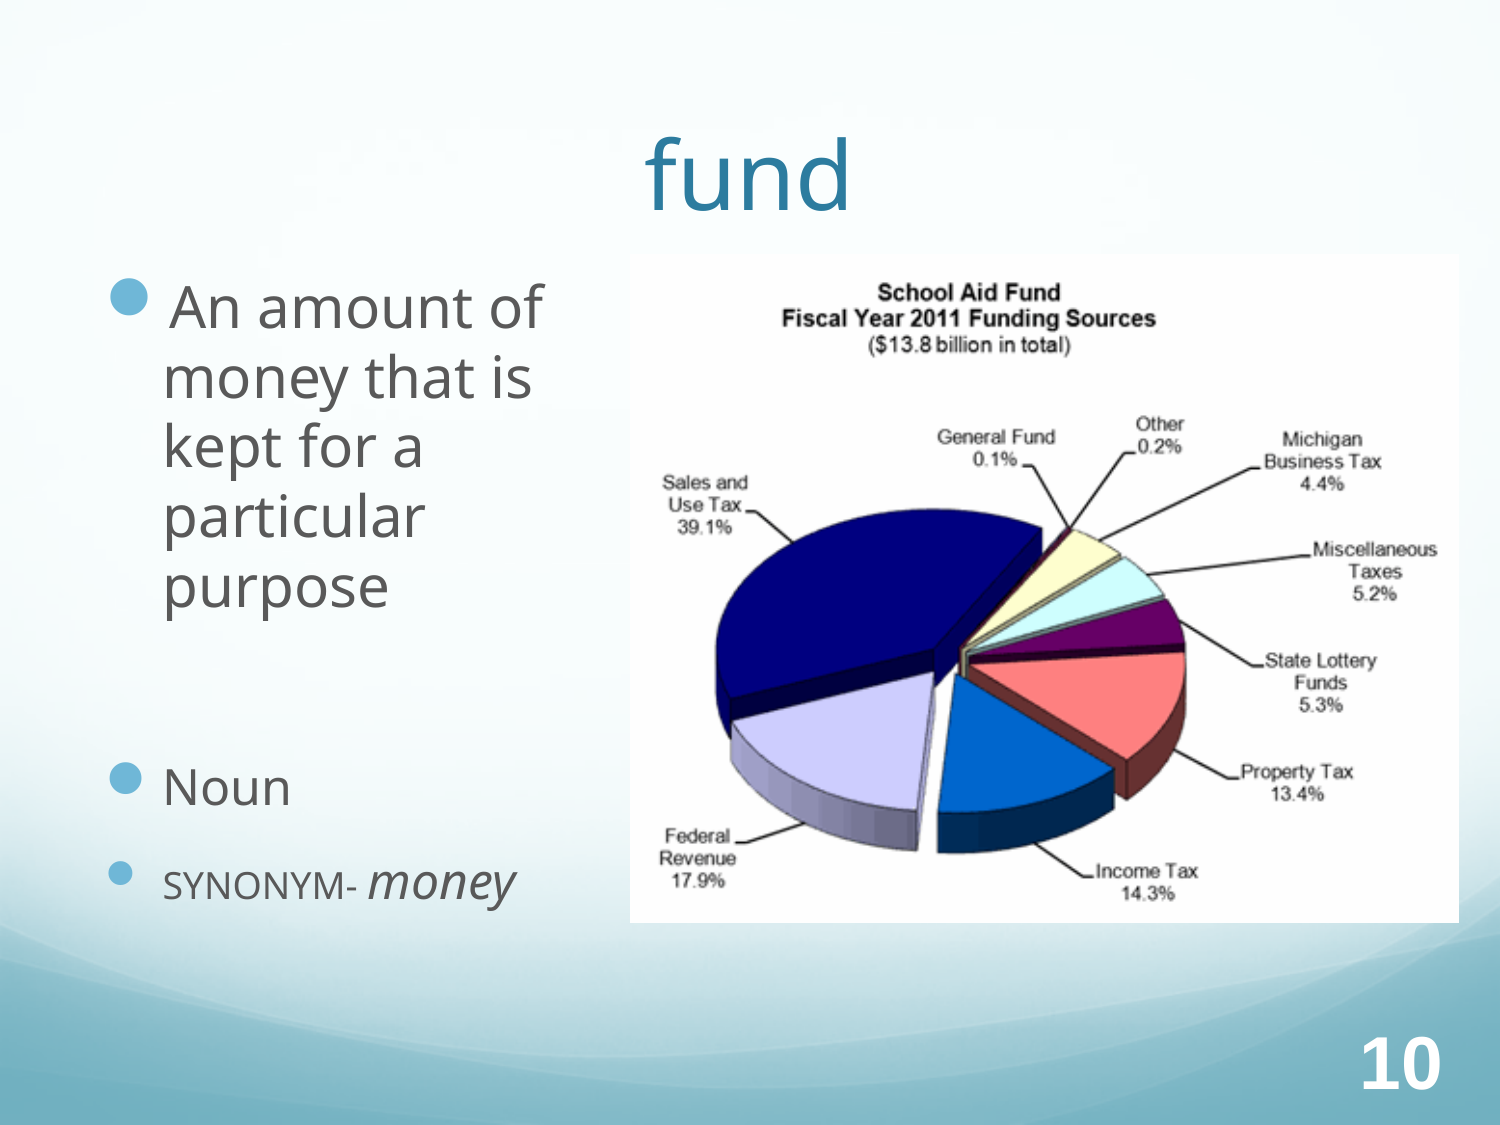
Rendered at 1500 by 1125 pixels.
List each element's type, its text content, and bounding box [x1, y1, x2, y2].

title fund [90, 17, 1410, 237]
slide_number 10 [1295, 1029, 1459, 1090]
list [630, 202, 1459, 976]
list An amount of money that is kept for a particular purpose Noun SYNONYM- money [90, 262, 623, 975]
